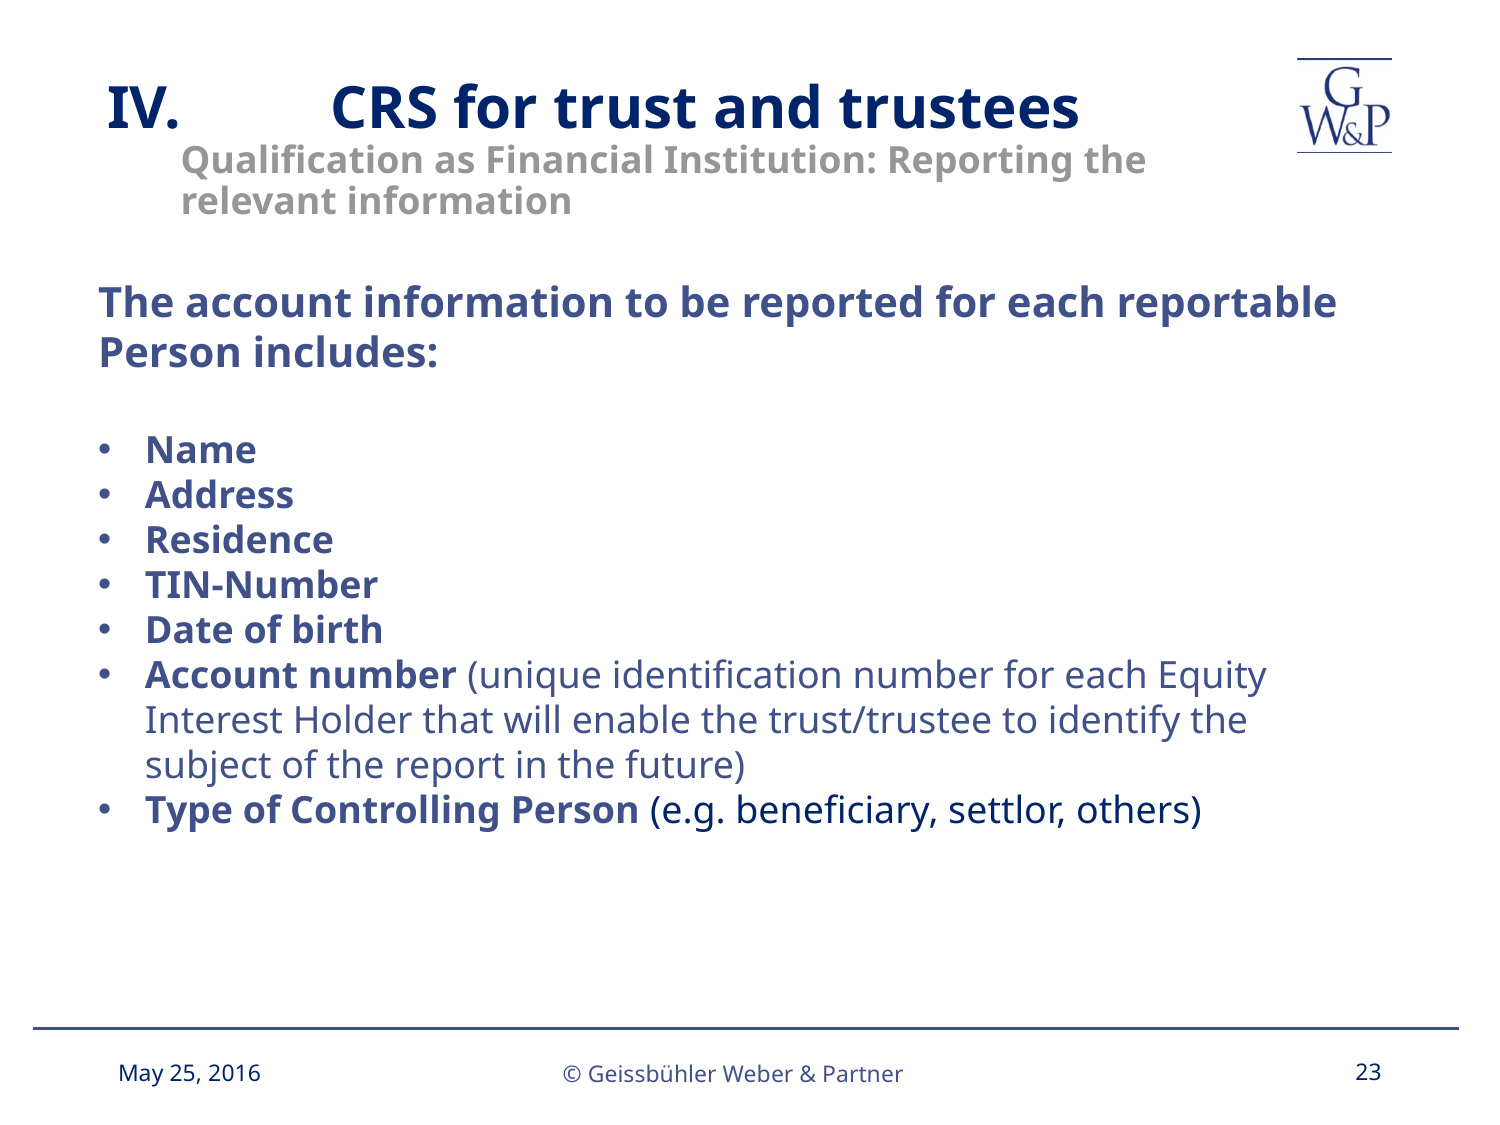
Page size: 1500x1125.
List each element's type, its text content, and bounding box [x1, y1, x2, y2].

picture [1297, 58, 1392, 153]
title IV. CRS for trust and trustees Qualification as Financial Institution: Reporting the relevant information [92, 52, 1200, 249]
text_box The account information to be reported for each reportable Person includes: Name Address Residence TIN-Number Date of birth Account number (unique identification number for each Equity Interest Holder that will enable the trust/trustee to identify the subject of the report in the future) Type of Controlling Person (e.g. beneficiary, settlor, others) [92, 269, 1363, 835]
slide_number 23 [1059, 1042, 1397, 1103]
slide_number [103, 1042, 441, 1103]
